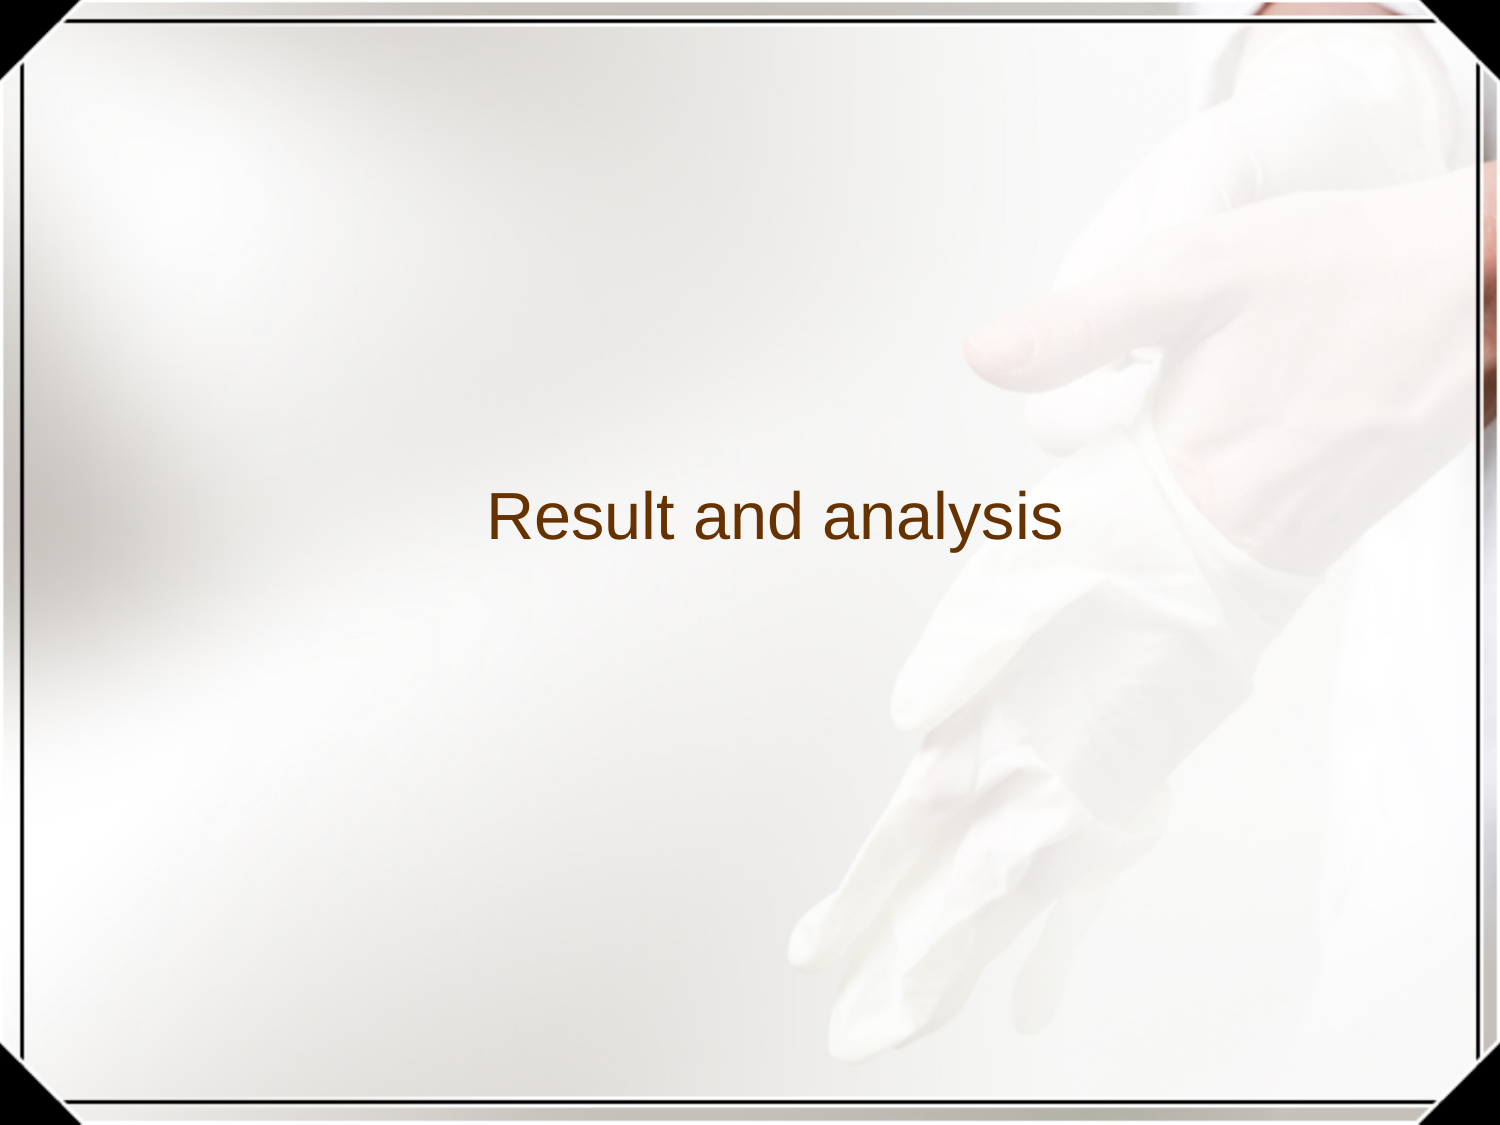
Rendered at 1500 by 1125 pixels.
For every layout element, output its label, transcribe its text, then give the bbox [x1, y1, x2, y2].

picture [0, 0, 1500, 1125]
title Result and analysis [49, 437, 1500, 588]
